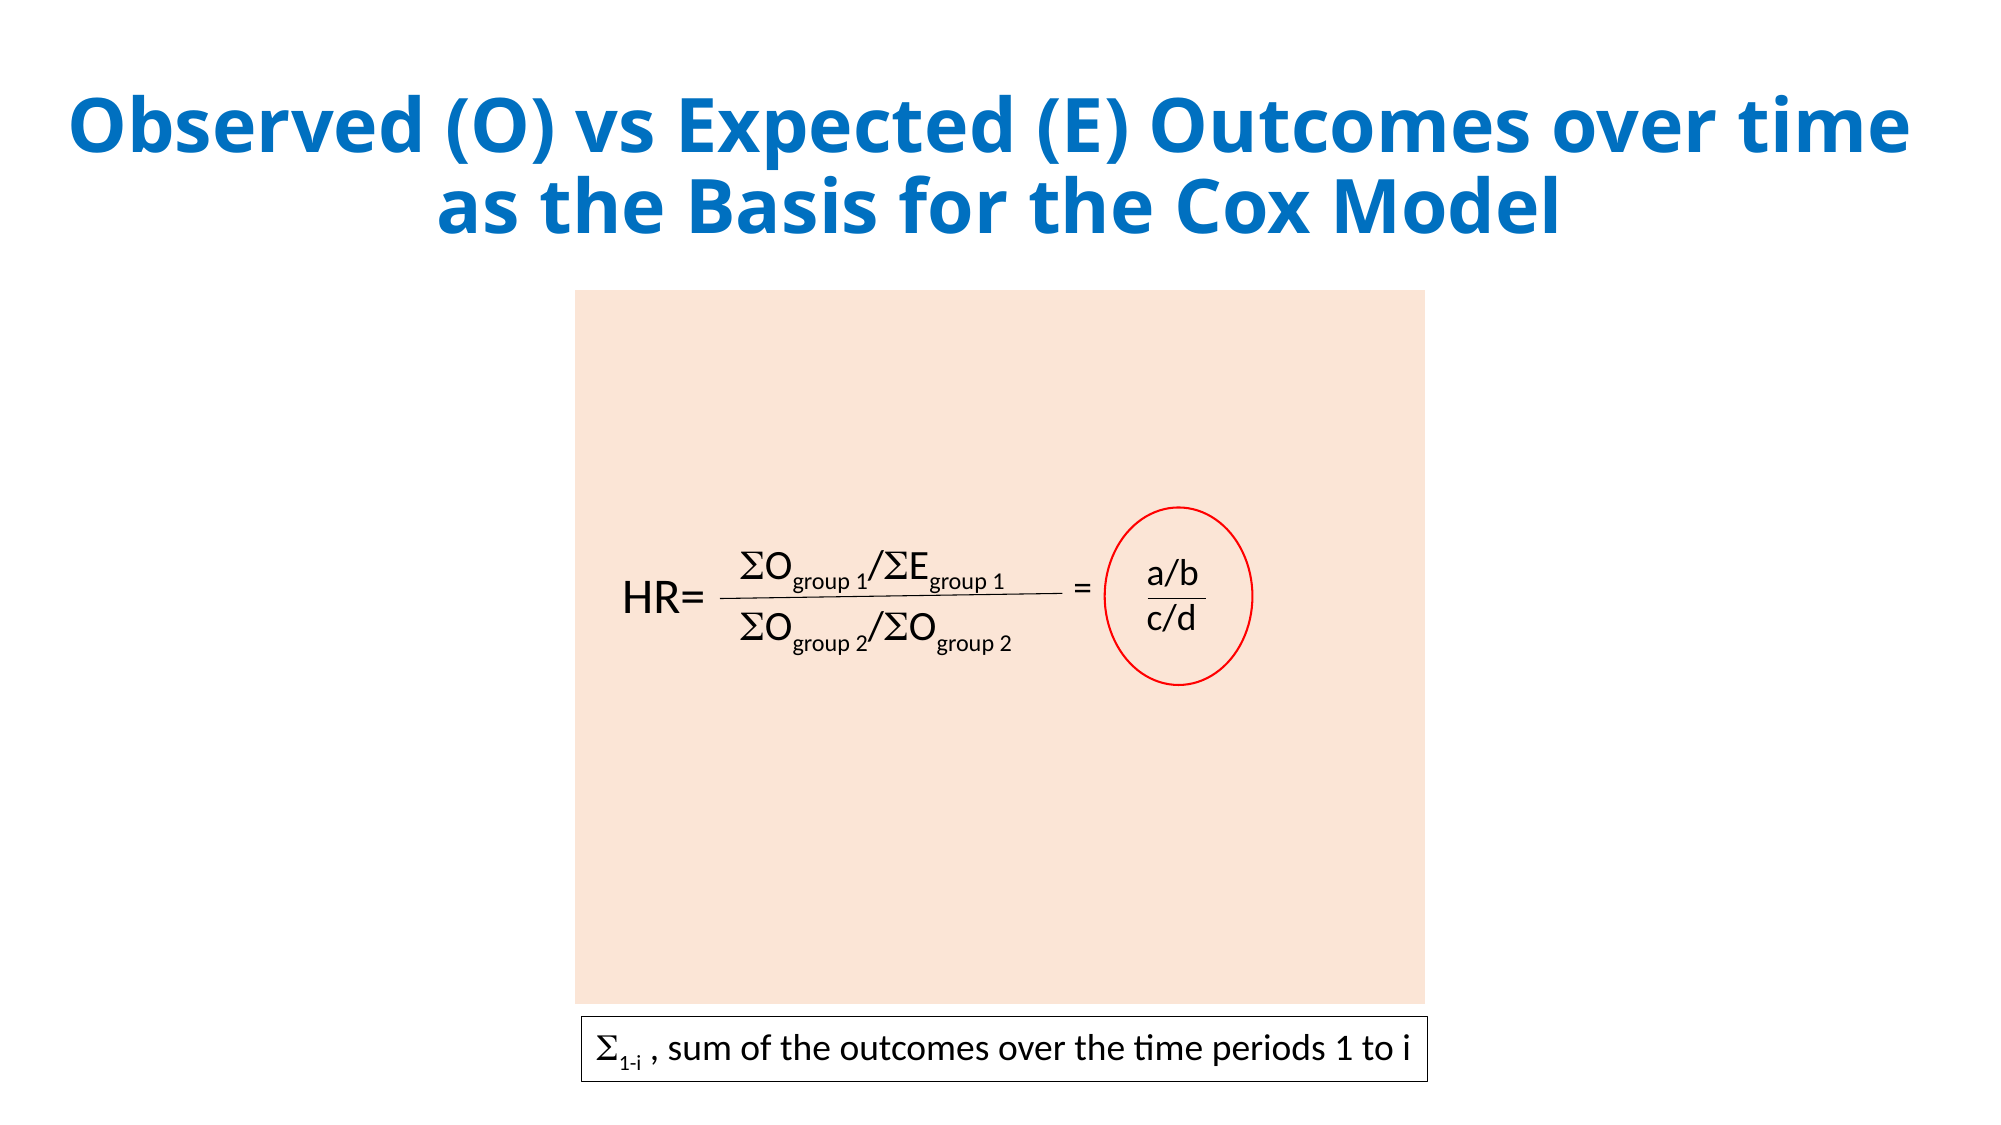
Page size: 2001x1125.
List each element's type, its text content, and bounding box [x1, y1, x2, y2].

text_box = [1058, 555, 1096, 616]
list Ogroup 1/Egroup 1 Ogroup 2/Ogroup 2 [575, 290, 1425, 1004]
text_box a/b c/d [1106, 623, 1115, 646]
text_box [1103, 506, 1254, 687]
text_box 1-i , sum of the outcomes over the time periods 1 to i [581, 1015, 1427, 1082]
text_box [719, 593, 1063, 599]
text_box a/b c/d [1106, 540, 1119, 569]
title Observed (O) vs Expected (E) Outcomes over time as the Basis for the Cox Model [0, 59, 2000, 278]
text_box HR= [607, 556, 732, 631]
